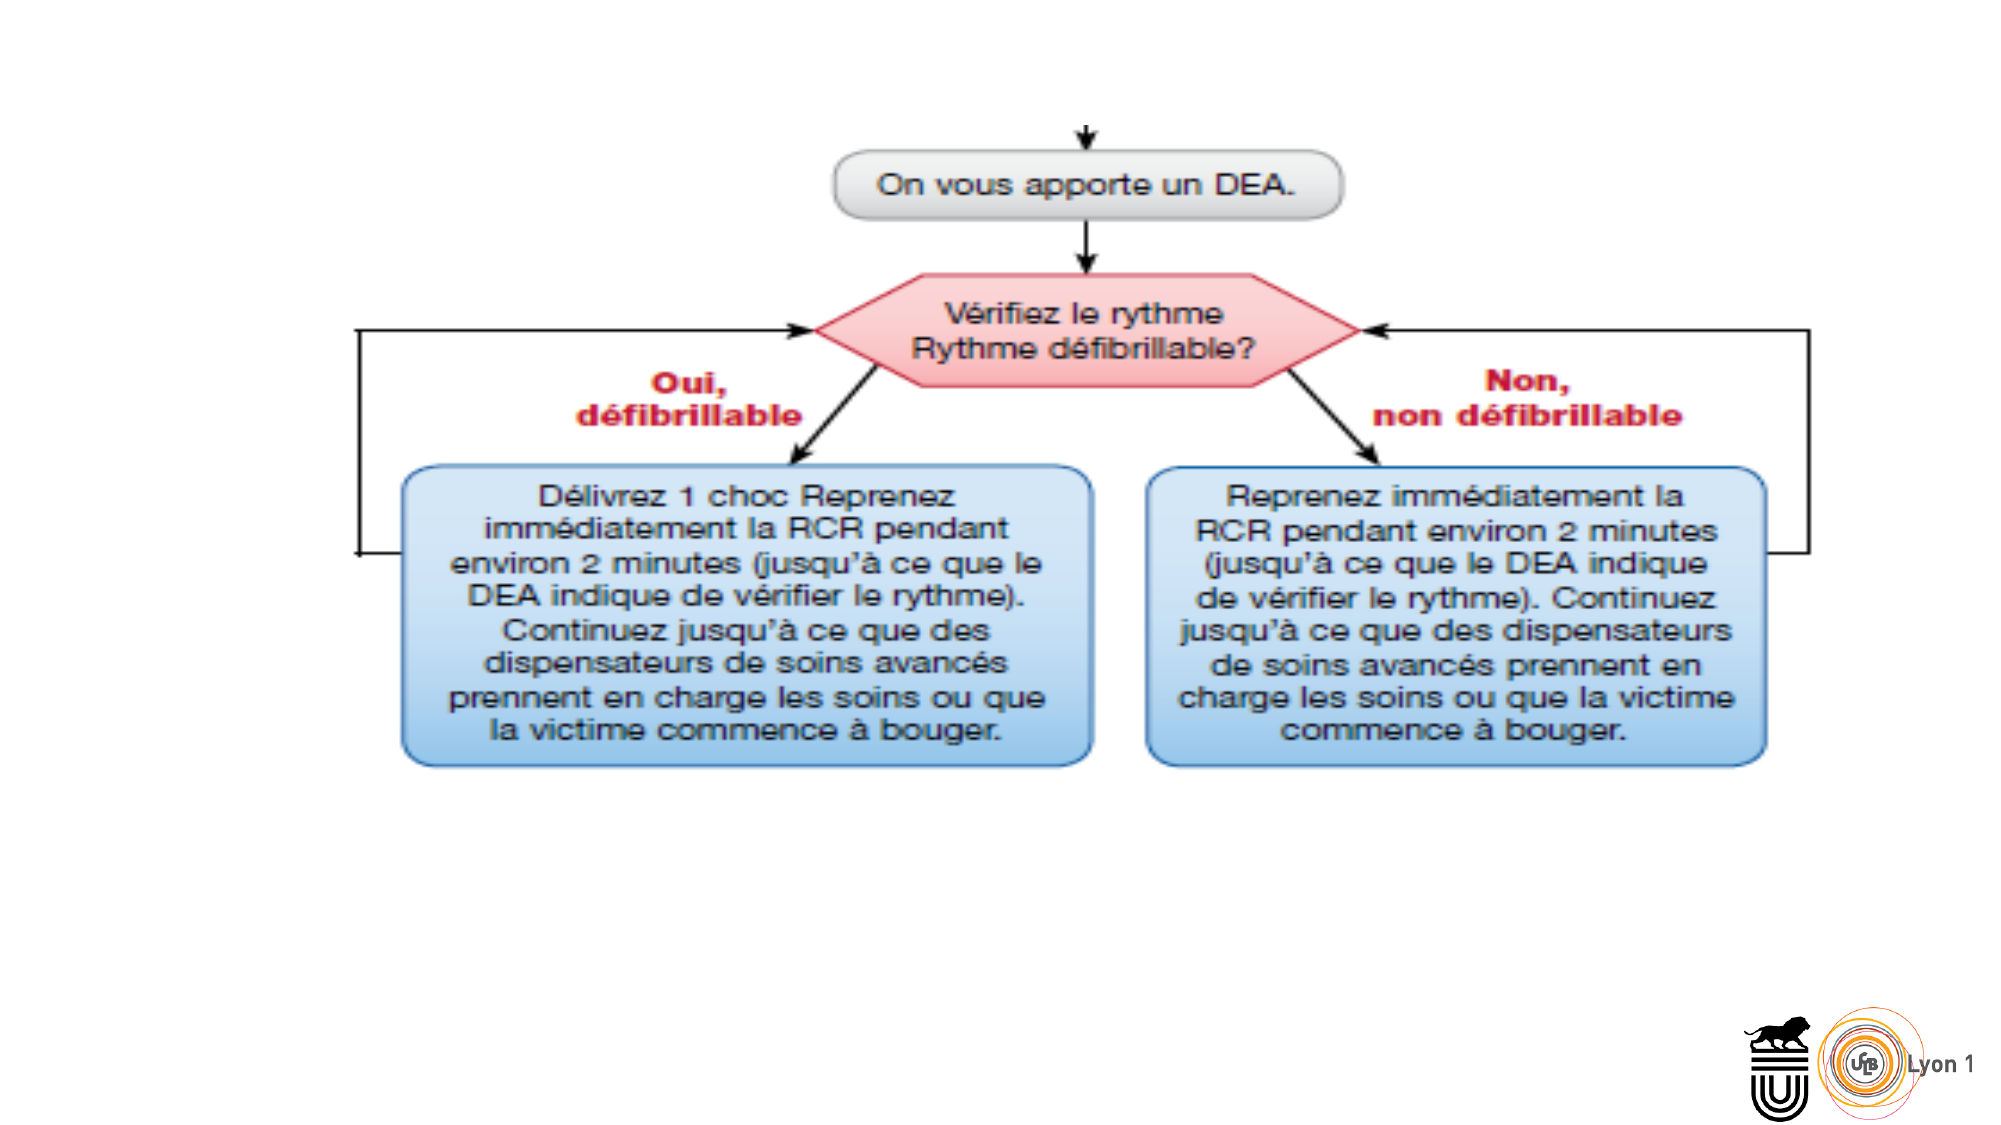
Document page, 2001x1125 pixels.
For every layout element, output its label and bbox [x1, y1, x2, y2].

picture [338, 125, 1851, 791]
picture [1741, 1007, 1972, 1125]
